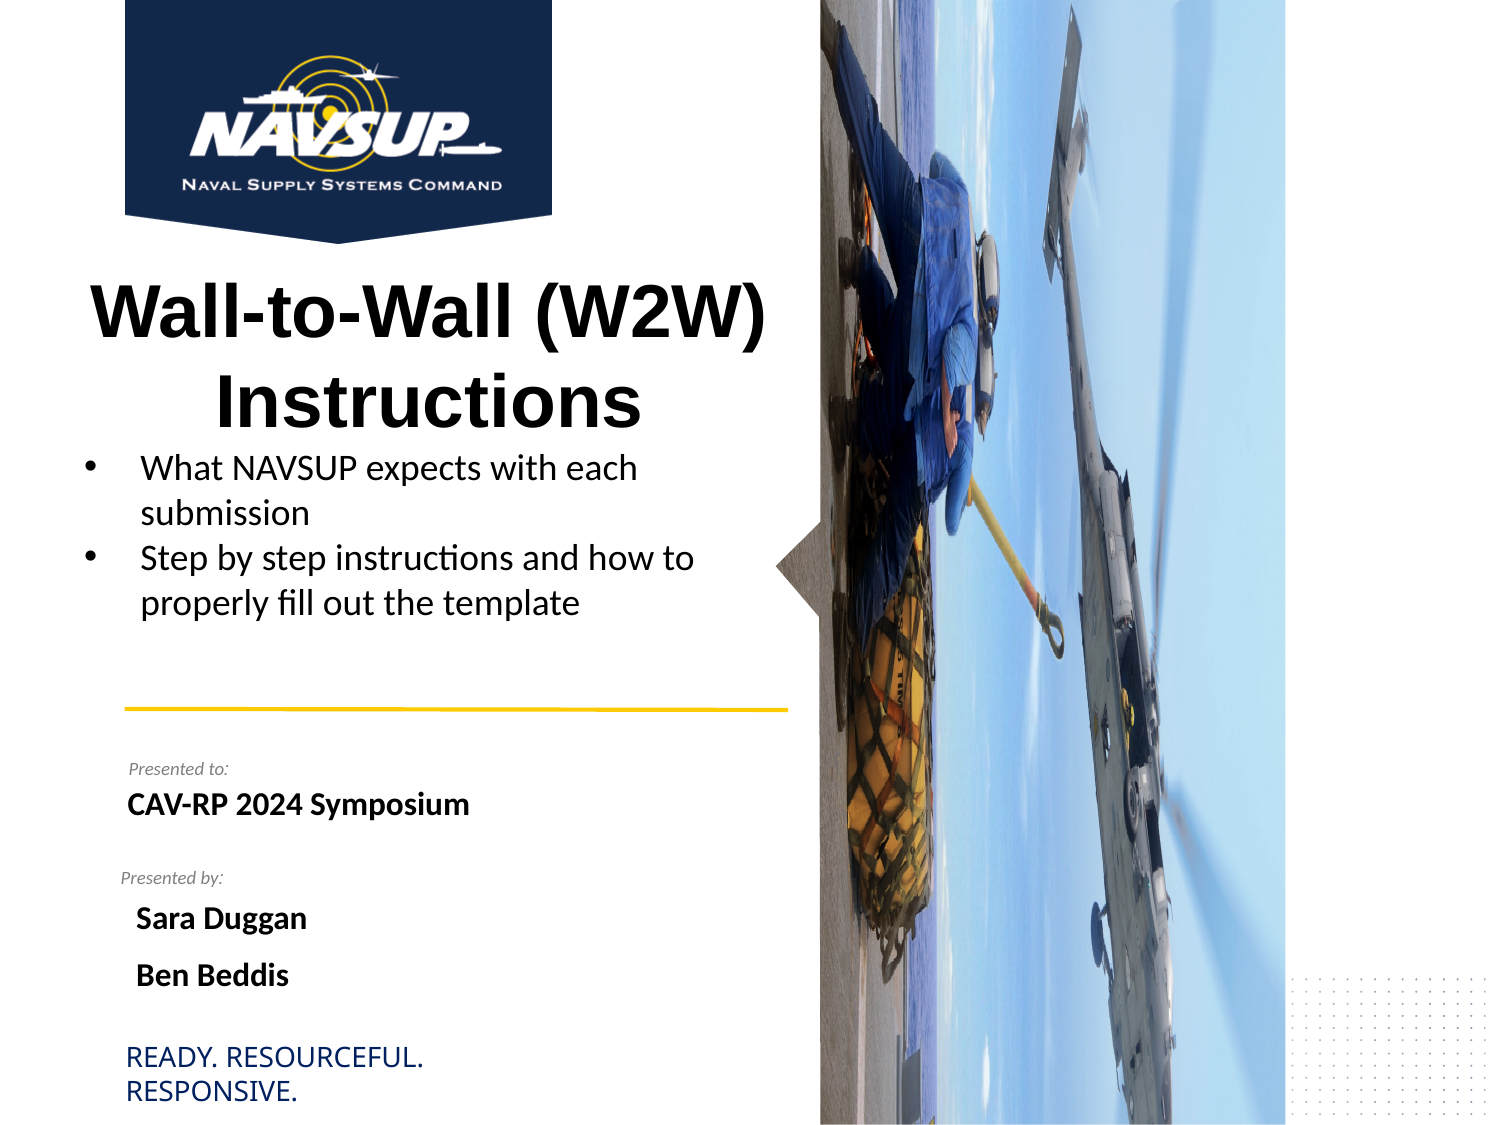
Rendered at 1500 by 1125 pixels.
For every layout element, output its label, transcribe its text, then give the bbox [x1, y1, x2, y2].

text_box CAV-RP 2024 Symposium [116, 781, 588, 826]
picture [1287, 978, 1486, 1115]
text_box Sara Duggan Ben Beddis [124, 895, 488, 924]
picture [125, 0, 552, 244]
text_box Presented by: [109, 860, 337, 894]
text_box [131, 895, 491, 931]
text_box Wall-to-Wall (W2W) Instructions What NAVSUP expects with each submission Step by step instructions and how to properly fill out the template [72, 332, 787, 598]
text_box [774, 0, 1287, 1125]
text_box Presented to: [117, 750, 345, 781]
